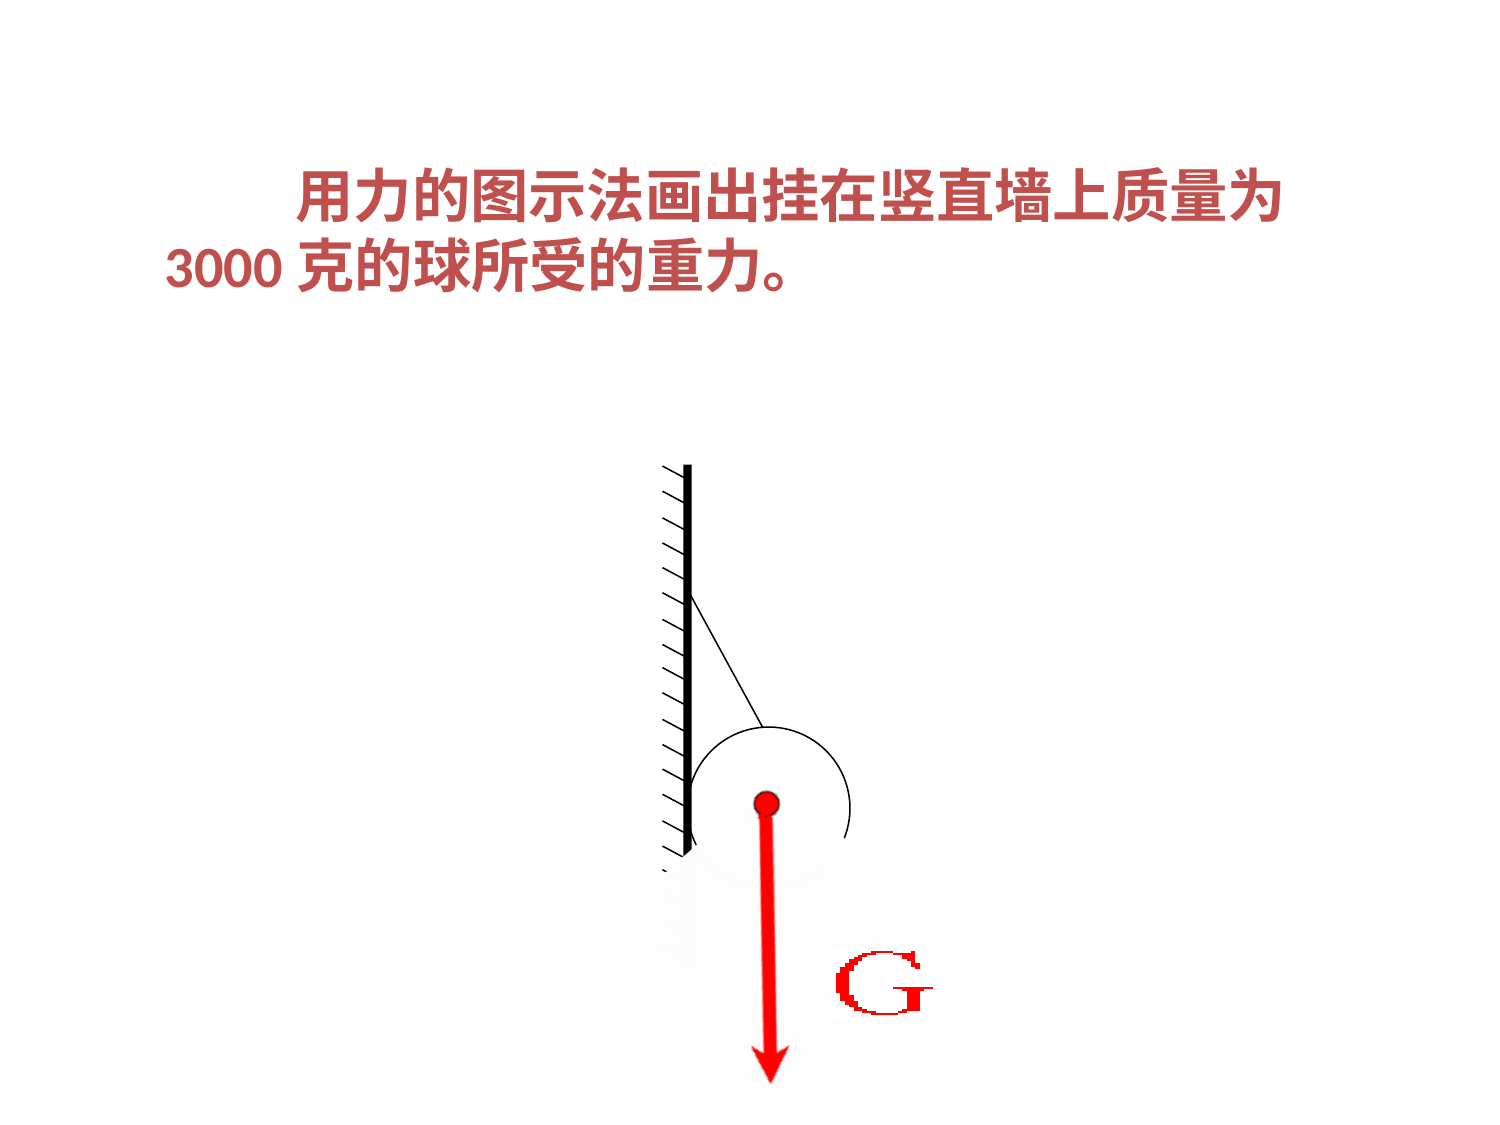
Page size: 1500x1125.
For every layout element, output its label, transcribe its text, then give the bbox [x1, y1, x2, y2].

picture [598, 770, 939, 1109]
text_box [687, 736, 850, 819]
text_box 用力的图示法画出挂在竖直墙上质量为3000克的球所受的重力。 [149, 152, 1350, 307]
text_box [424, 701, 926, 728]
